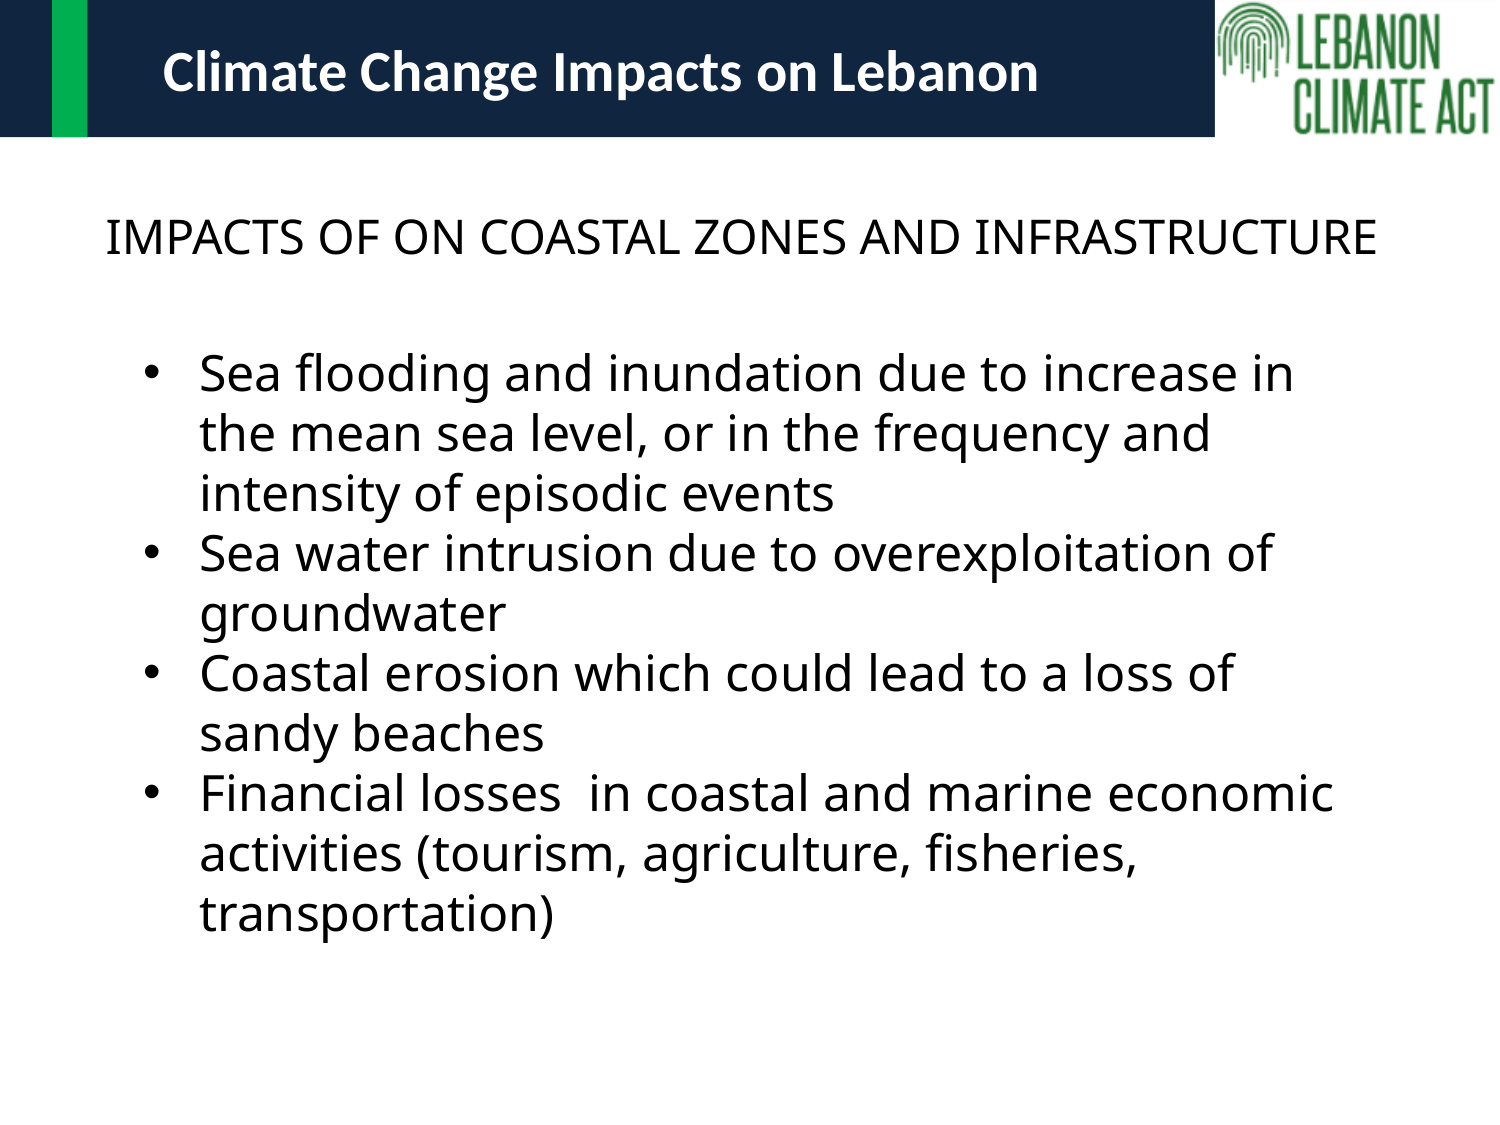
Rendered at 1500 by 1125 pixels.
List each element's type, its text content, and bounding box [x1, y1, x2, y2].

text_box Sea flooding and inundation due to increase in the mean sea level, or in the frequency and intensity of episodic events Sea water intrusion due to overexploitation of groundwater Coastal erosion which could lead to a loss of sandy beaches Financial losses in coastal and marine economic activities (tourism, agriculture, fisheries, transportation) [128, 334, 1357, 950]
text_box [0, 0, 1500, 138]
text_box Impacts of on coastal zones and infrastructure [55, 160, 1443, 311]
